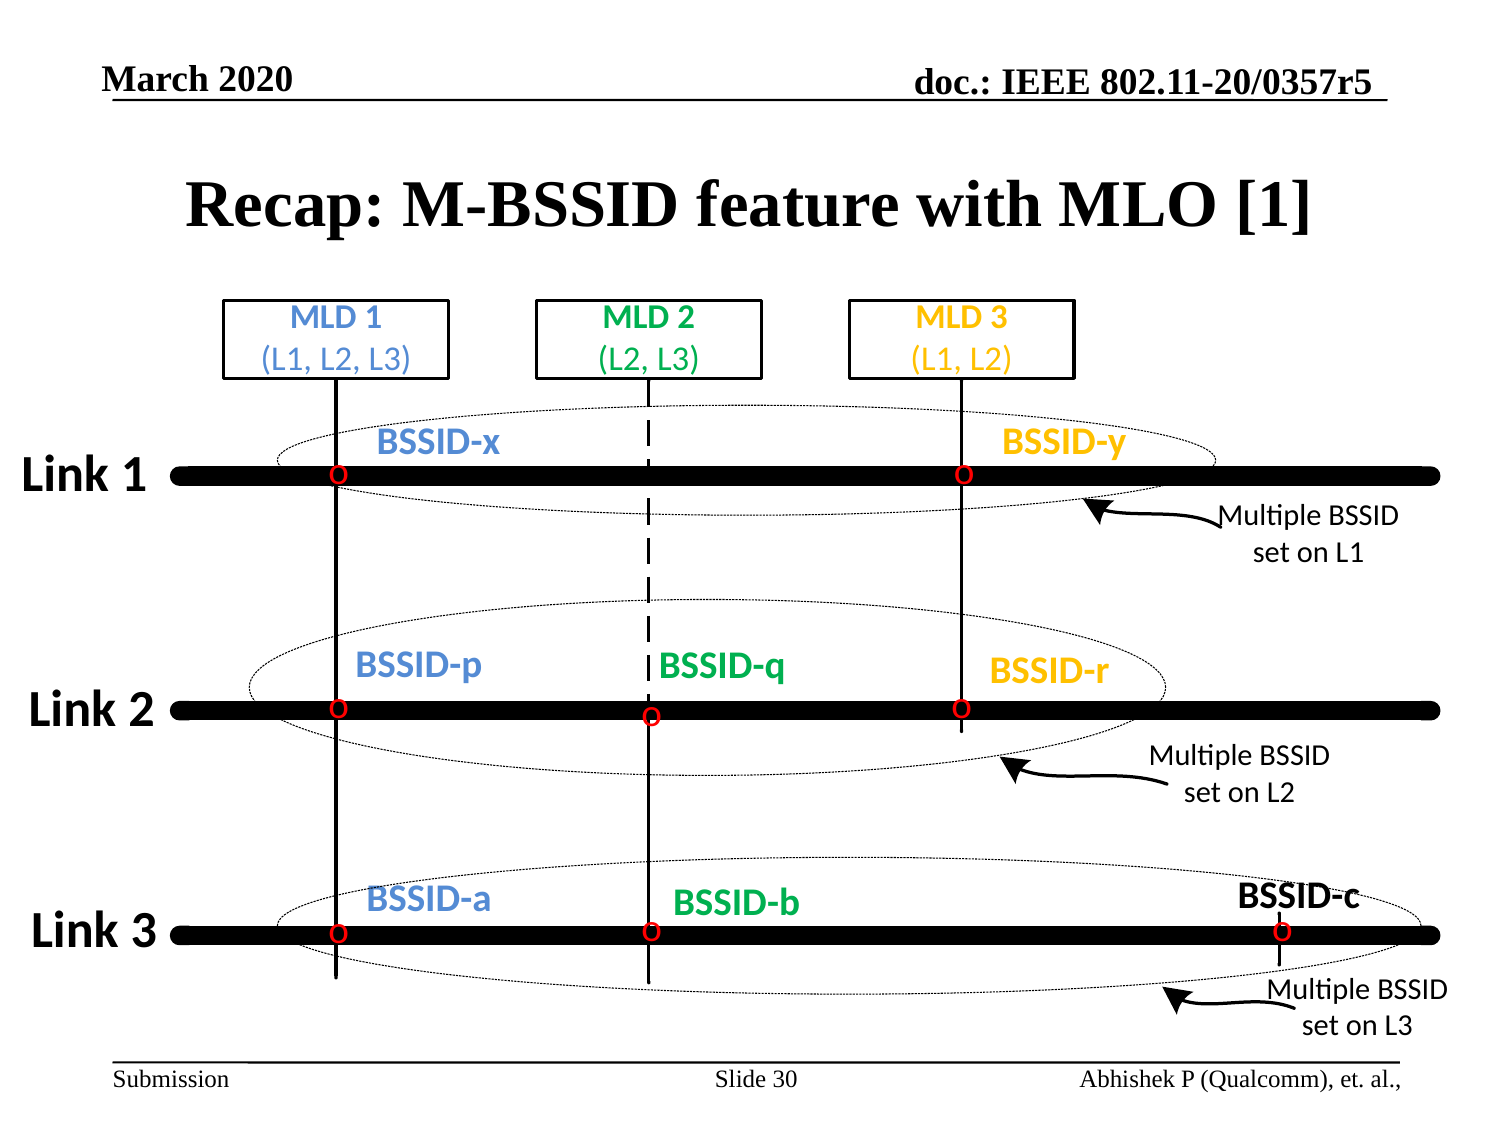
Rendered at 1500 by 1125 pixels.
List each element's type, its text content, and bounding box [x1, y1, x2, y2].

footer Abhishek P (Qualcomm), et. al., [949, 1061, 1402, 1093]
slide_number Slide 30 [712, 1061, 801, 1093]
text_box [16, 287, 1461, 1051]
title Recap: M-BSSID feature with MLO [1] [112, 112, 1388, 285]
